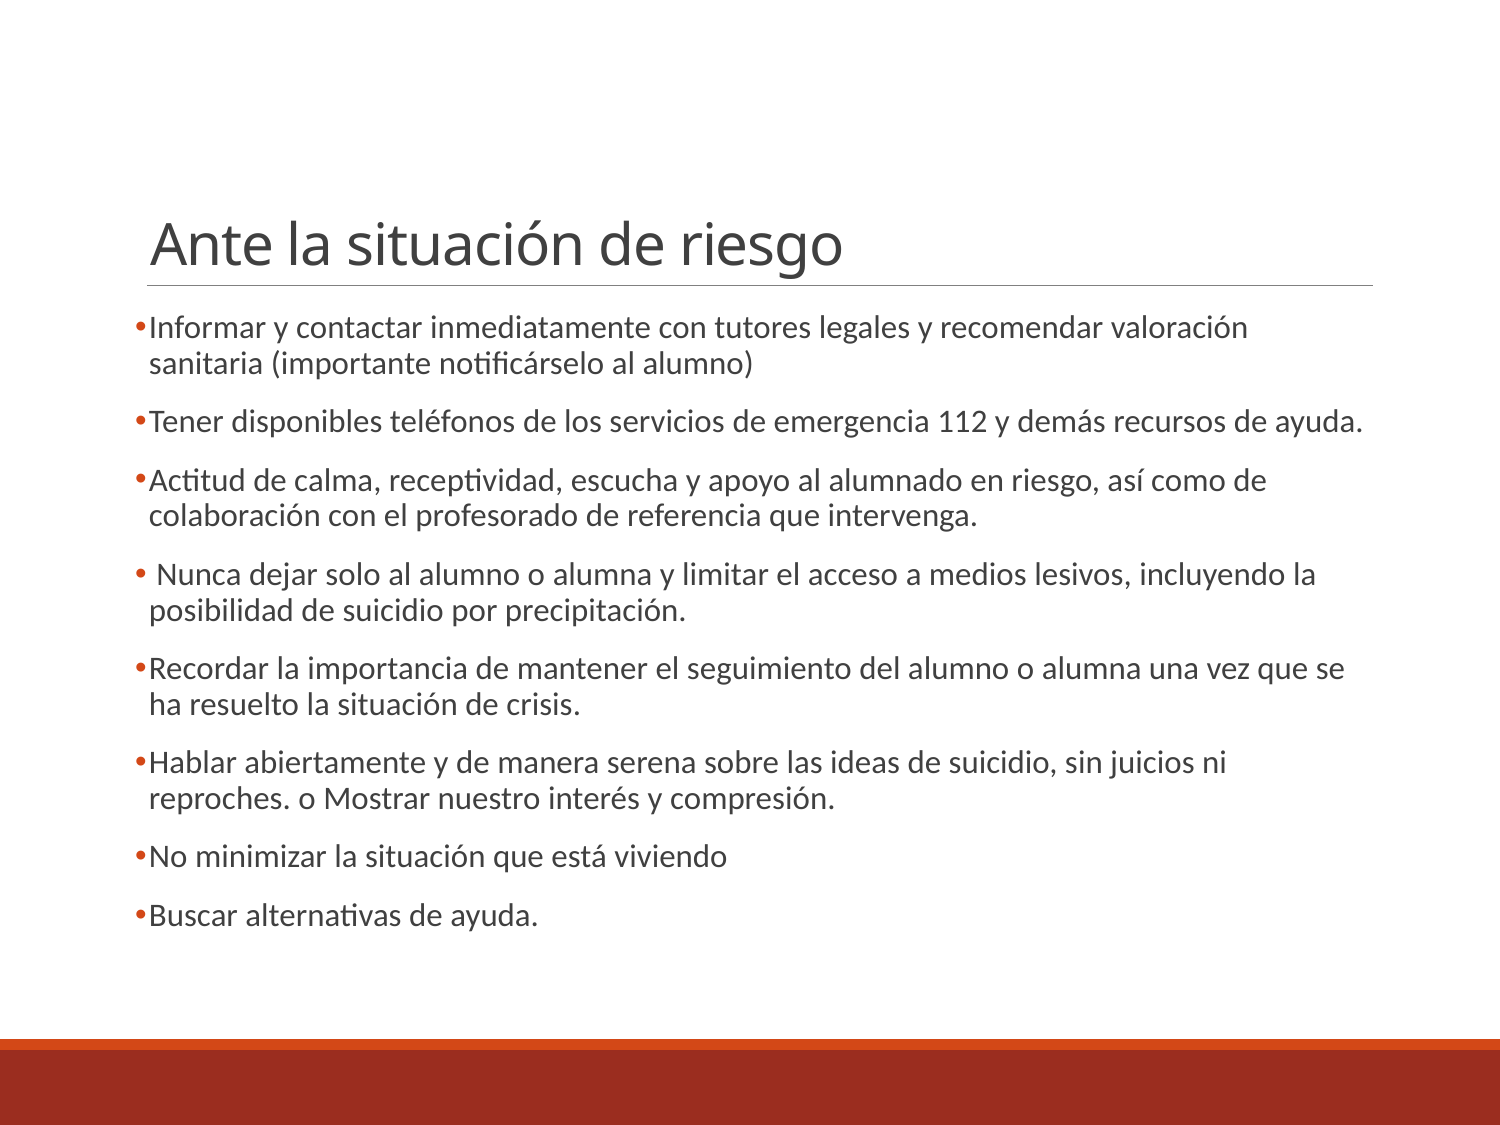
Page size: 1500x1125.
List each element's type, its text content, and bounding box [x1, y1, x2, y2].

title Ante la situación de riesgo [135, 47, 1373, 285]
list Informar y contactar inmediatamente con tutores legales y recomendar valoración sanitaria (importante notificárselo al alumno) Tener disponibles teléfonos de los servicios de emergencia 112 y demás recursos de ayuda. Actitud de calma, receptividad, escucha y apoyo al alumnado en riesgo, así como de colaboración con el profesorado de referencia que intervenga. Nunca dejar solo al alumno o alumna y limitar el acceso a medios lesivos, incluyendo la posibilidad de suicidio por precipitación. Recordar la importancia de mantener el seguimiento del alumno o alumna una vez que se ha resuelto la situación de crisis. Hablar abiertamente y de manera serena sobre las ideas de suicidio, sin juicios ni reproches. o Mostrar nuestro interés y compresión. No minimizar la situación que está viviendo Buscar alternativas de ayuda. [135, 302, 1373, 963]
